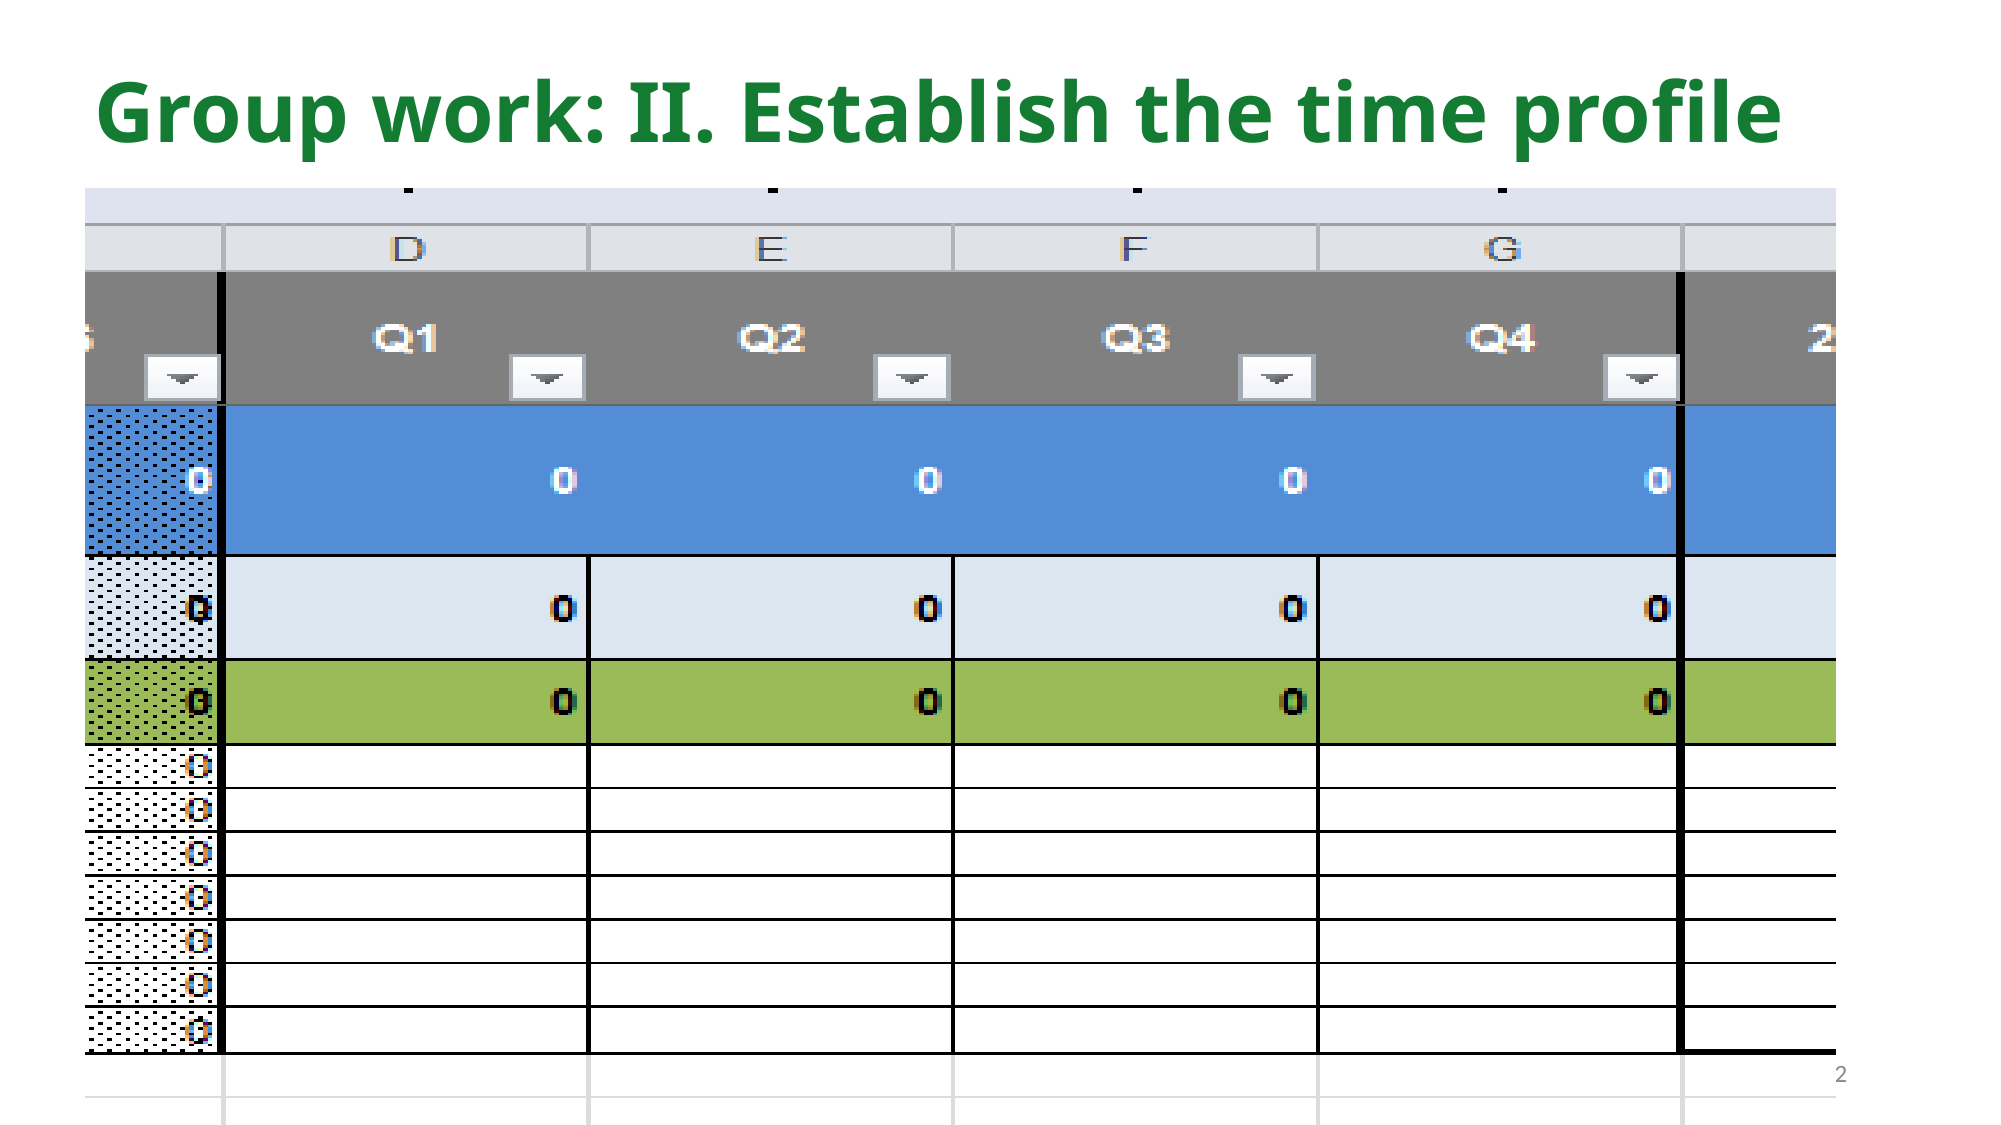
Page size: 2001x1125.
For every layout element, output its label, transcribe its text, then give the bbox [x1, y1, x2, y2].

picture [85, 188, 1836, 1125]
title Group work: II. Establish the time profile [79, 21, 1927, 210]
slide_number 32 [1836, 1042, 1863, 1103]
